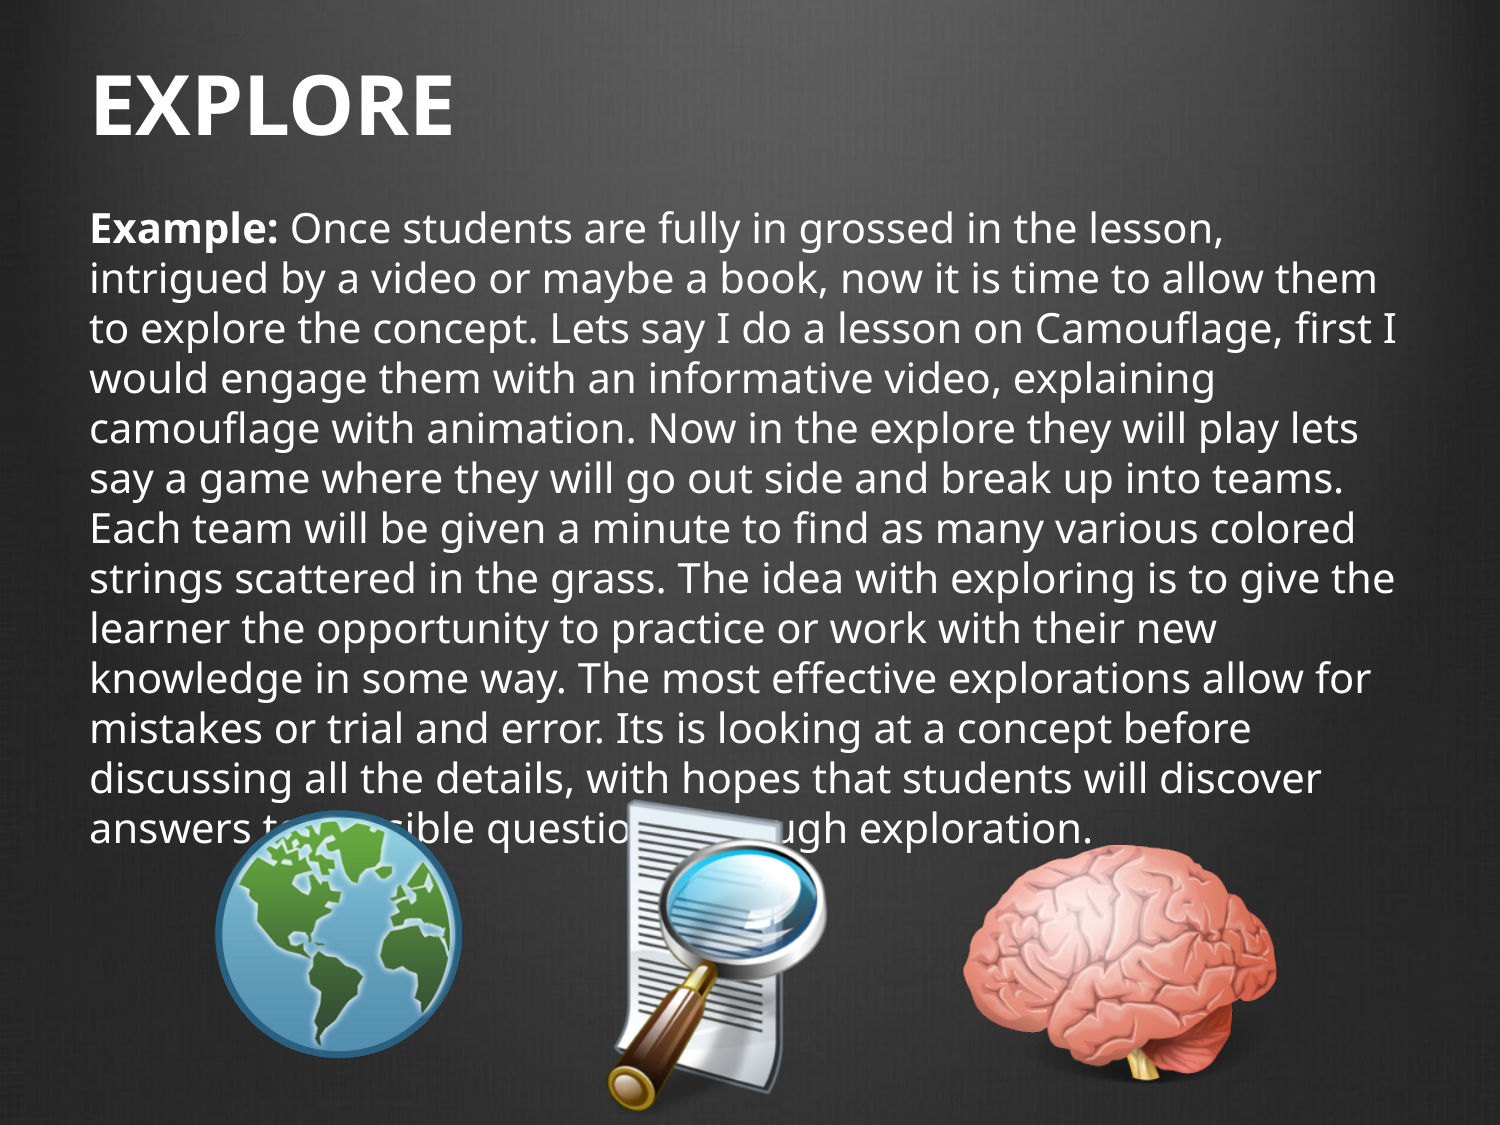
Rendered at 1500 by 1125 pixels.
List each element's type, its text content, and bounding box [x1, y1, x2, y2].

text_box EXPLORE Example: Once students are fully in grossed in the lesson, intrigued by a video or maybe a book, now it is time to allow them to explore the concept. Lets say I do a lesson on Camouflage, first I would engage them with an informative video, explaining camouflage with animation. Now in the explore they will play lets say a game where they will go out side and break up into teams. Each team will be given a minute to find as many various colored strings scattered in the grass. The idea with exploring is to give the learner the opportunity to practice or work with their new knowledge in some way. The most effective explorations allow for mistakes or trial and error. Its is looking at a concept before discussing all the details, with hopes that students will discover answers to possible questions through exploration. [74, 44, 1422, 910]
picture [550, 793, 874, 1117]
picture [205, 800, 472, 1068]
picture [962, 793, 1278, 1109]
